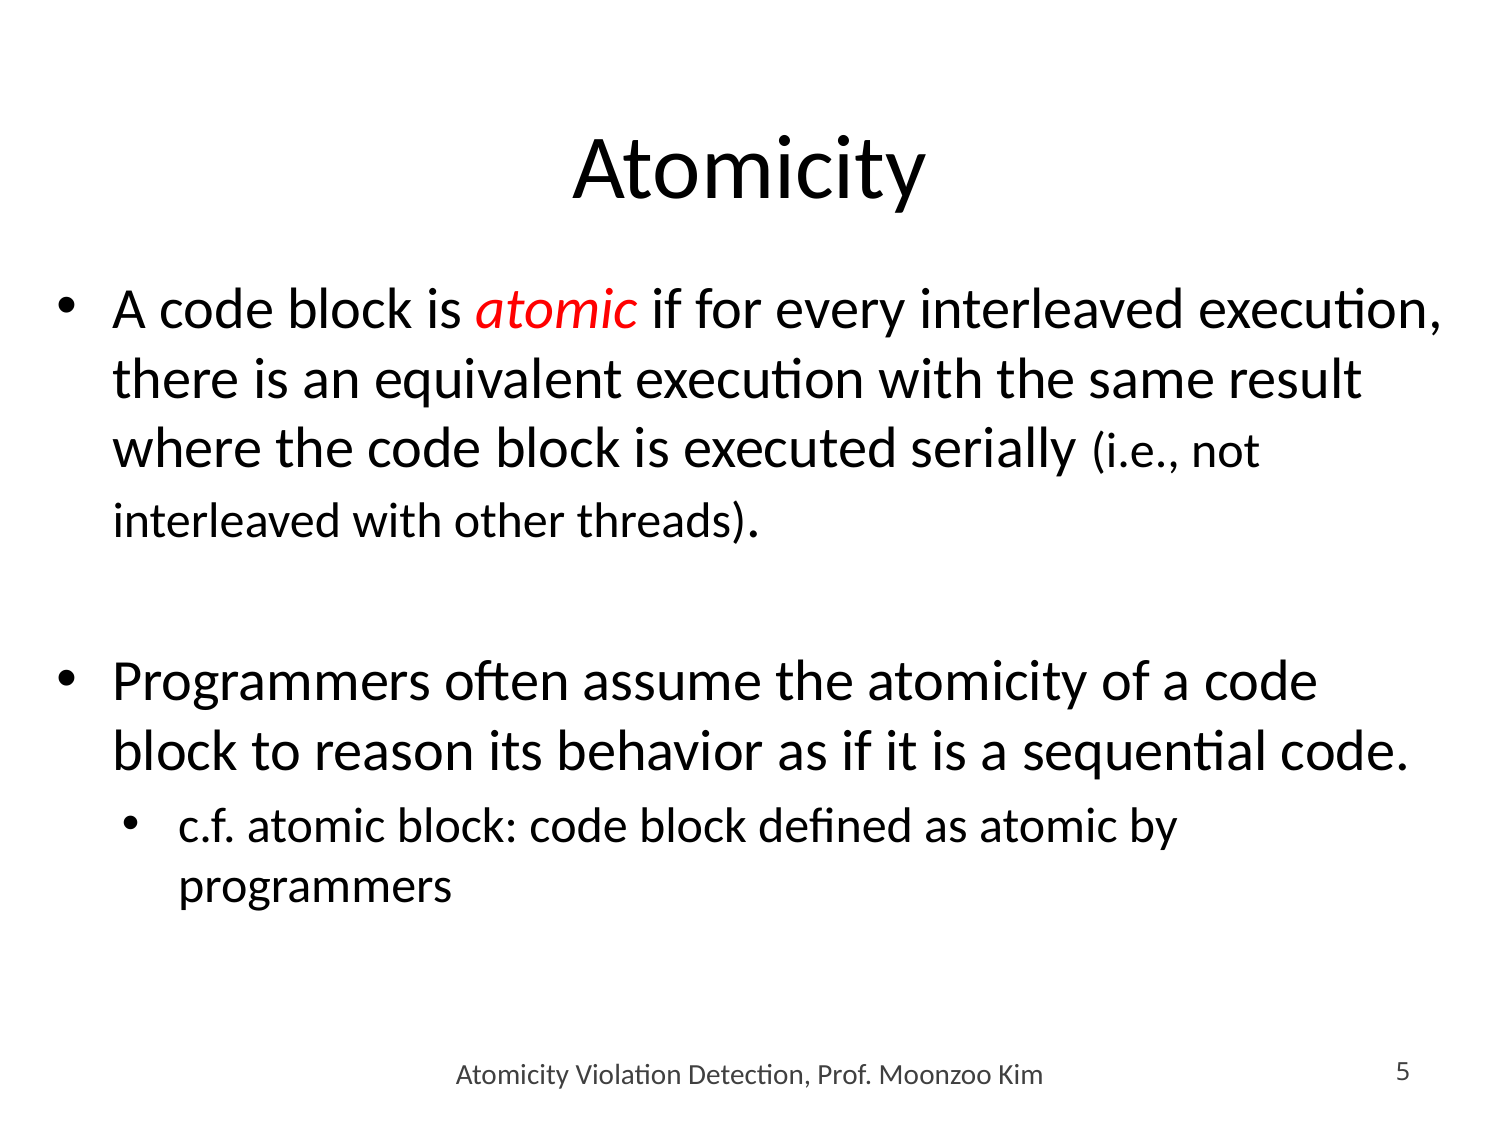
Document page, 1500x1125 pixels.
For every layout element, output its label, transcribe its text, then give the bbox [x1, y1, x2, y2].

list A code block is atomic if for every interleaved execution, there is an equivalent execution with the same result where the code block is executed serially (i.e., not interleaved with other threads). Programmers often assume the atomicity of a code block to reason its behavior as if it is a sequential code. c.f. atomic block: code block defined as atomic by programmers [41, 262, 1459, 1005]
footer Atomicity Violation Detection, Prof. Moonzoo Kim [240, 1042, 1260, 1103]
title Atomicity [75, 67, 1425, 256]
slide_number 5 [1340, 1042, 1425, 1103]
